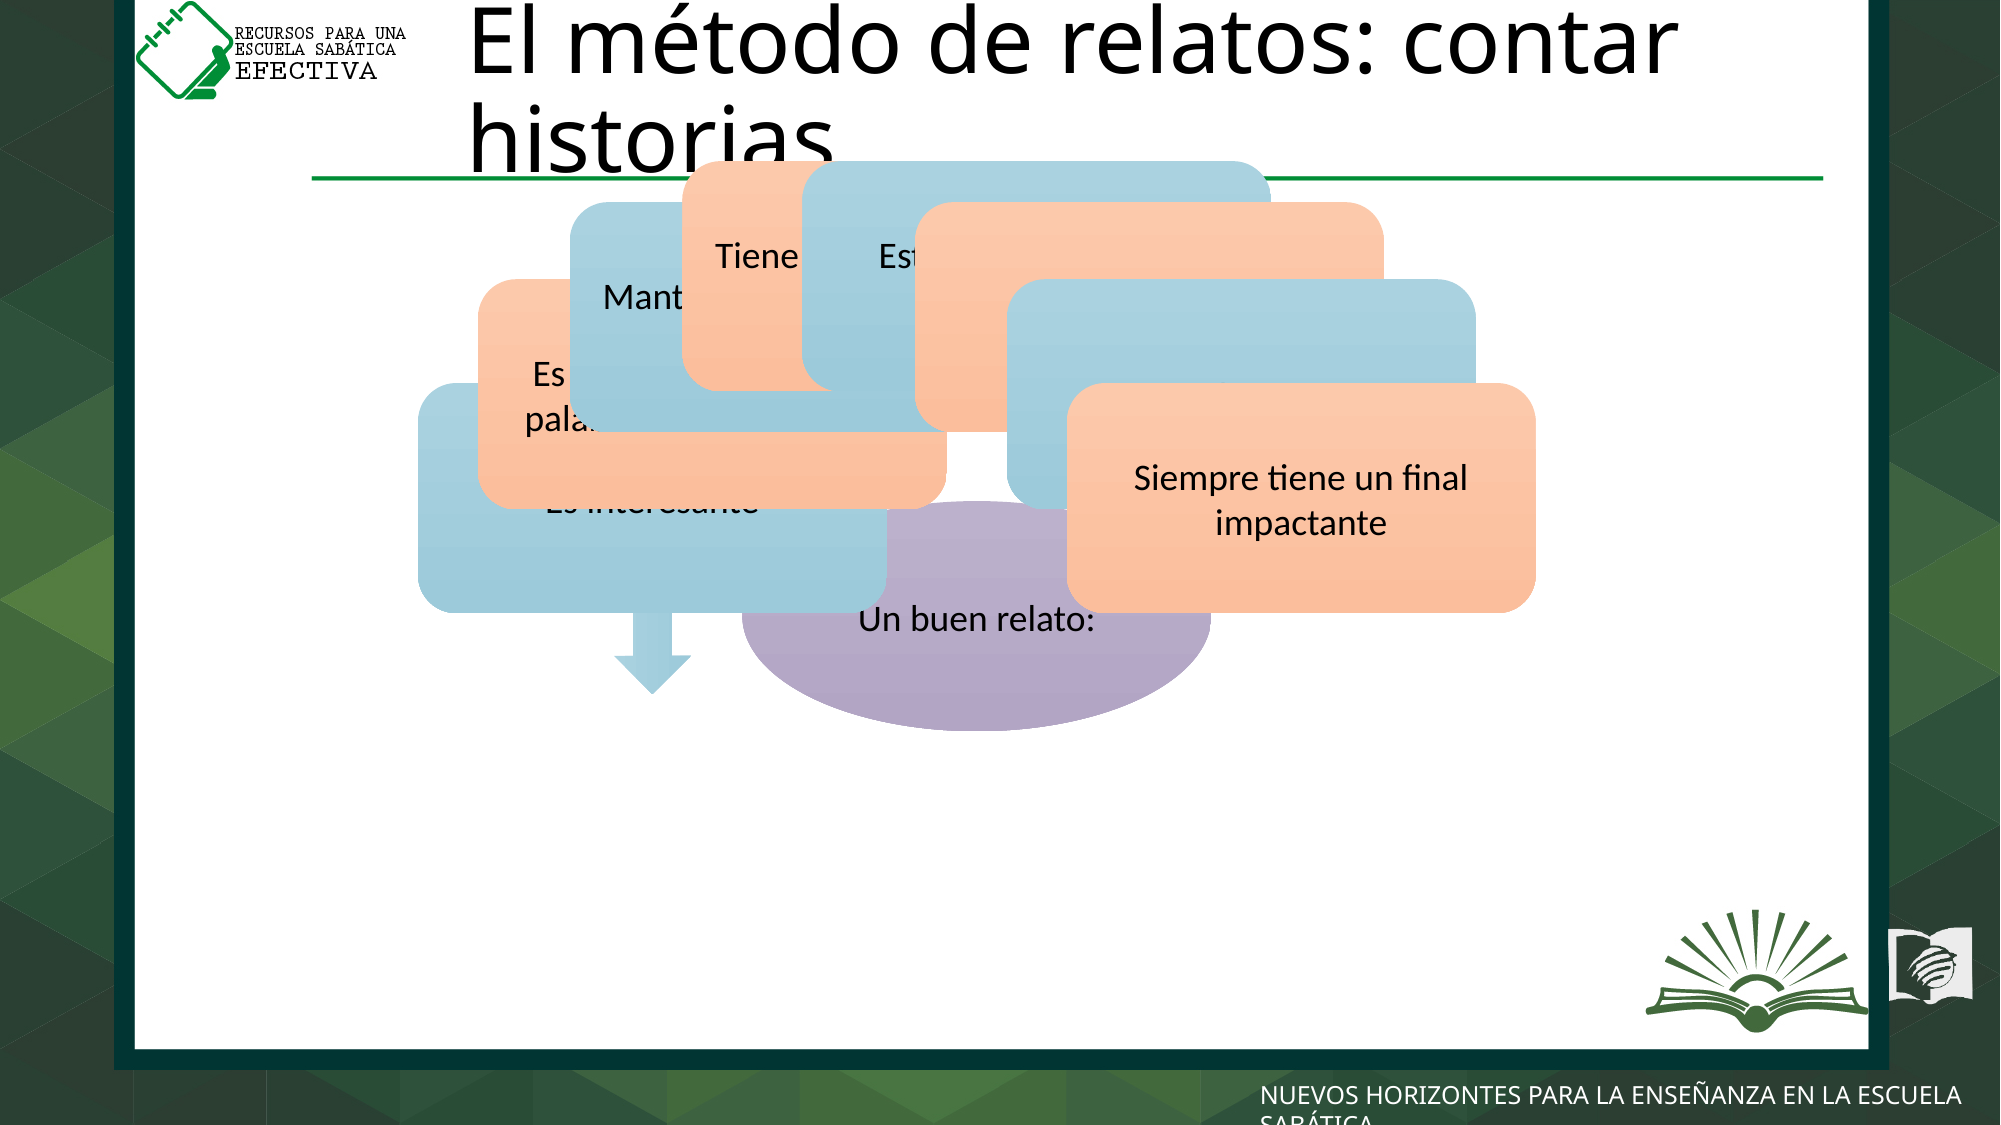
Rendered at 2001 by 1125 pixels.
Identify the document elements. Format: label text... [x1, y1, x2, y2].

picture [1294, 1118, 1301, 1124]
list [38, 155, 1915, 1077]
picture [0, 0, 2000, 1125]
title El método de relatos: contar historias [451, 0, 1863, 155]
